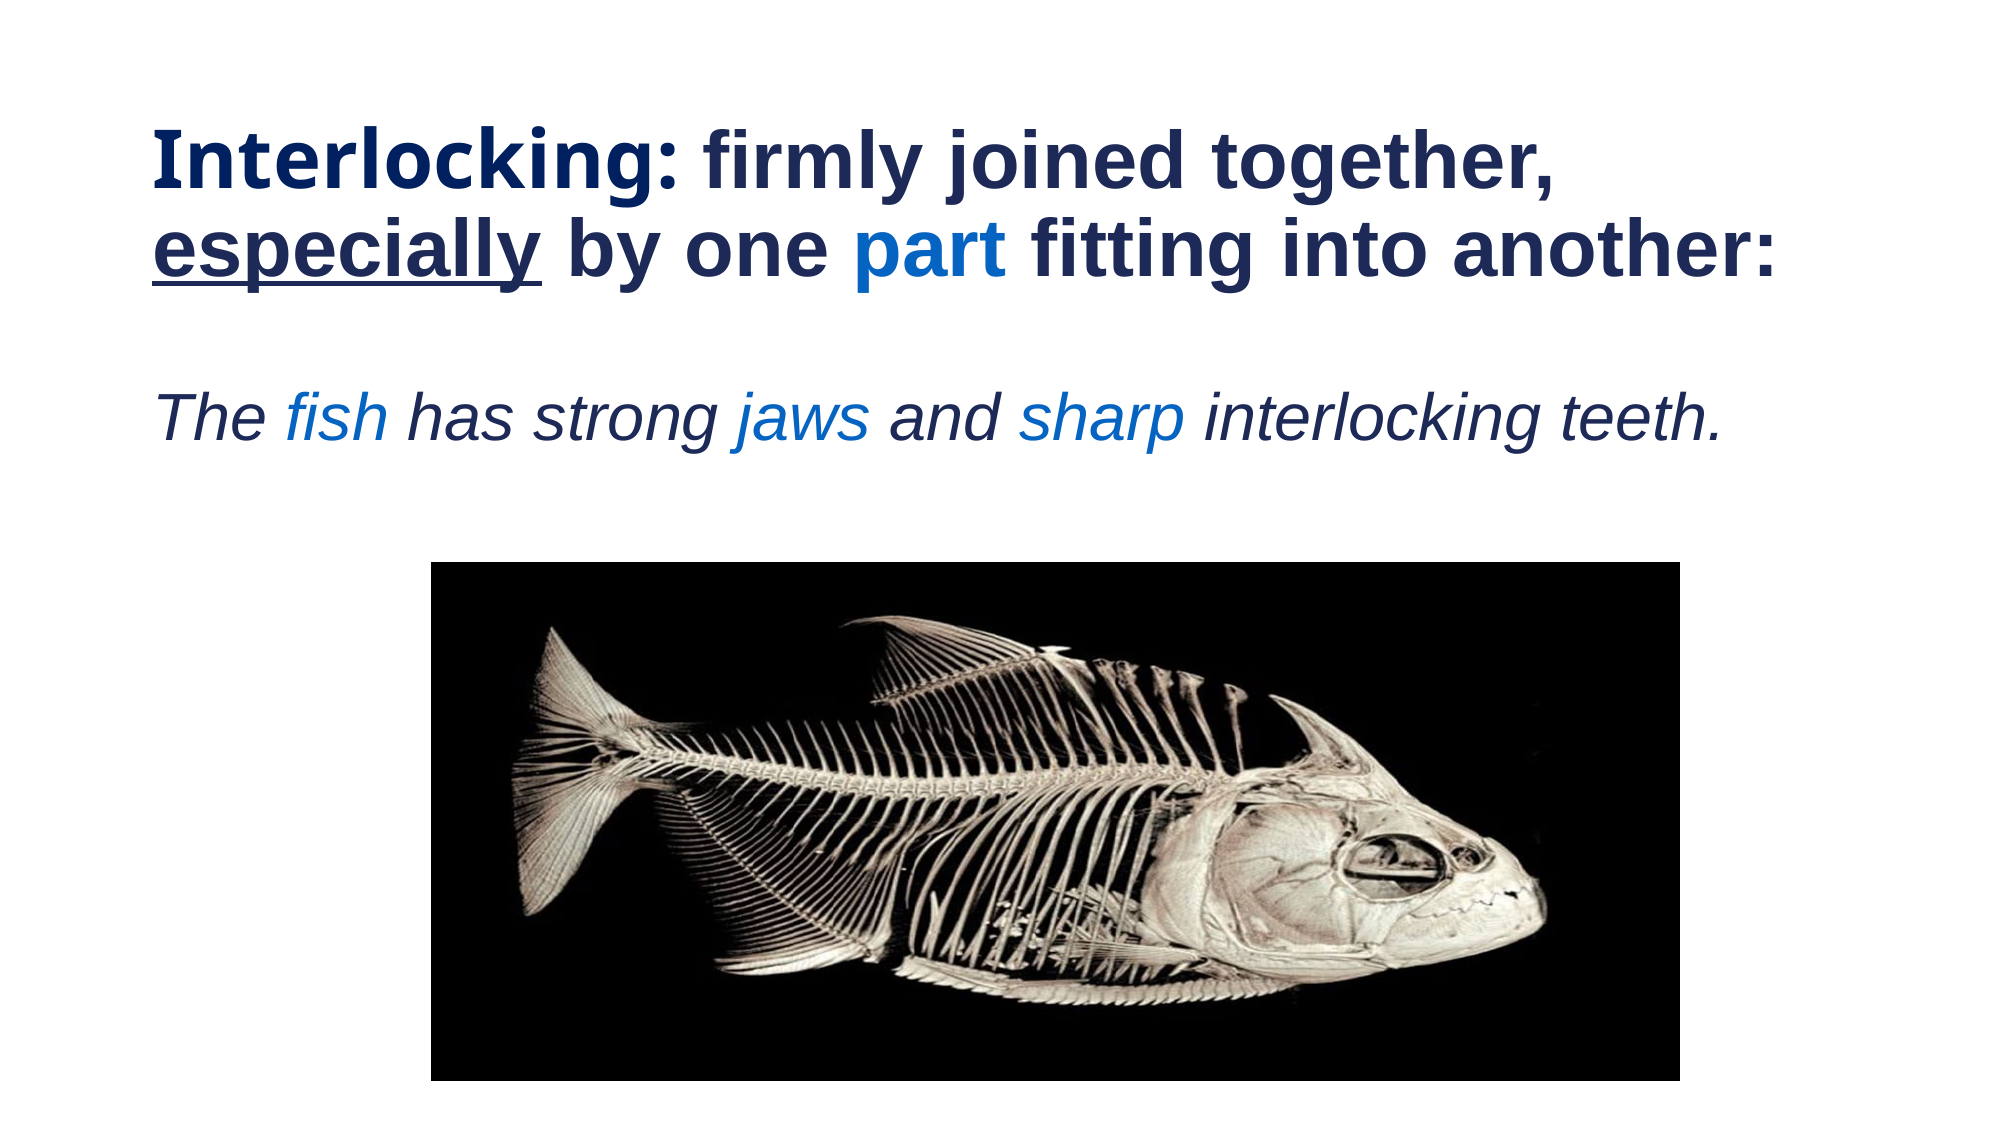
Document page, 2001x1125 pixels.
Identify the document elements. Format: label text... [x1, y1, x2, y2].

picture [431, 562, 1680, 1081]
title Interlocking: firmly joined together, especially by one part fitting into another: The fish has strong jaws and sharp interlocking teeth. [137, 59, 1863, 611]
